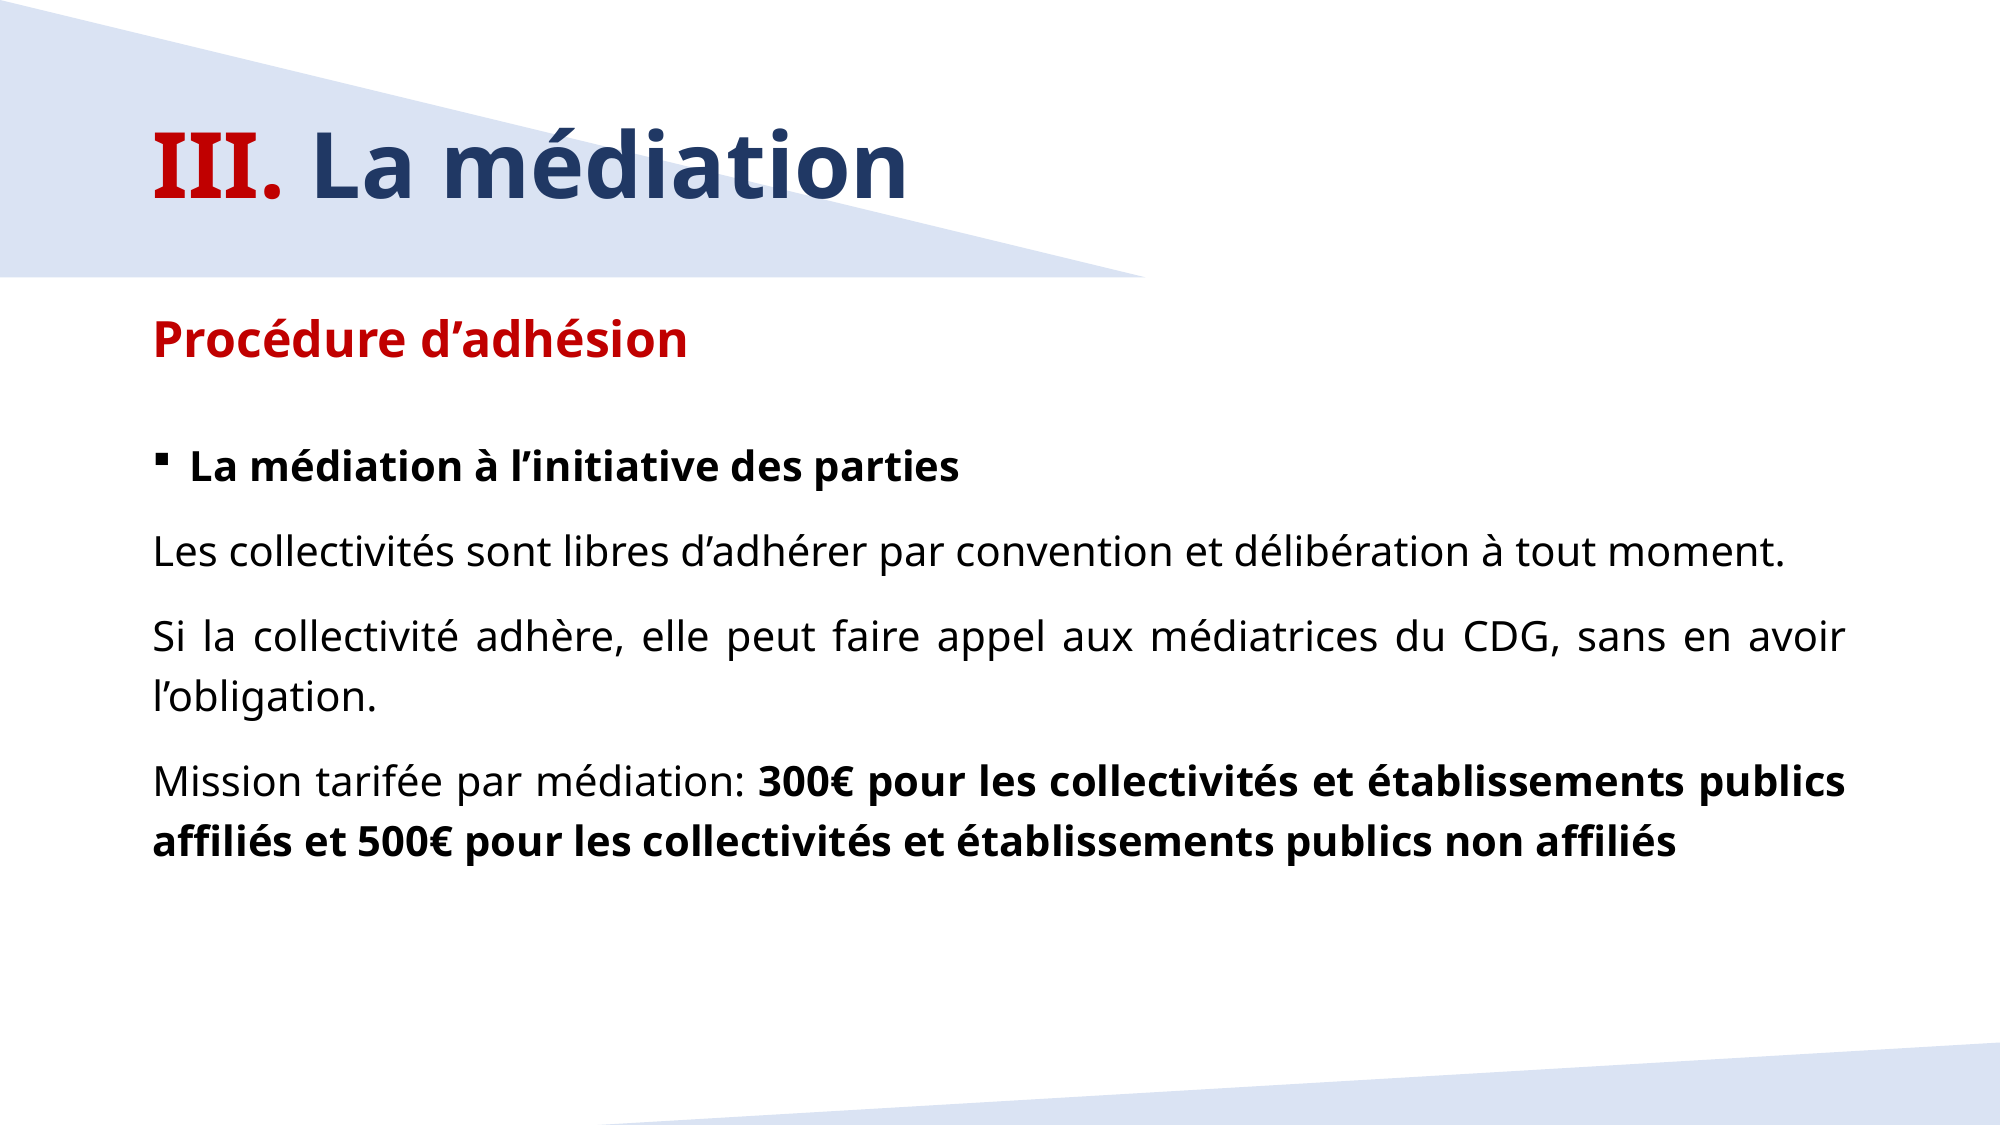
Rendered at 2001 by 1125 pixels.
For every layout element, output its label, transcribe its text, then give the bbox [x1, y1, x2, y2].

title III. La médiation [137, 59, 1863, 278]
text_box [0, 0, 1146, 279]
text_box [597, 1041, 2000, 1125]
slide_number 31 [1412, 1042, 1863, 1075]
list Procédure d’adhésion La médiation à l’initiative des parties Les collectivités sont libres d’adhérer par convention et délibération à tout moment. Si la collectivité adhère, elle peut faire appel aux médiatrices du CDG, sans en avoir l’obligation. Mission tarifée par médiation: 300€ pour les collectivités et établissements publics affiliés et 500€ pour les collectivités et établissements publics non affiliés [137, 299, 1863, 1089]
